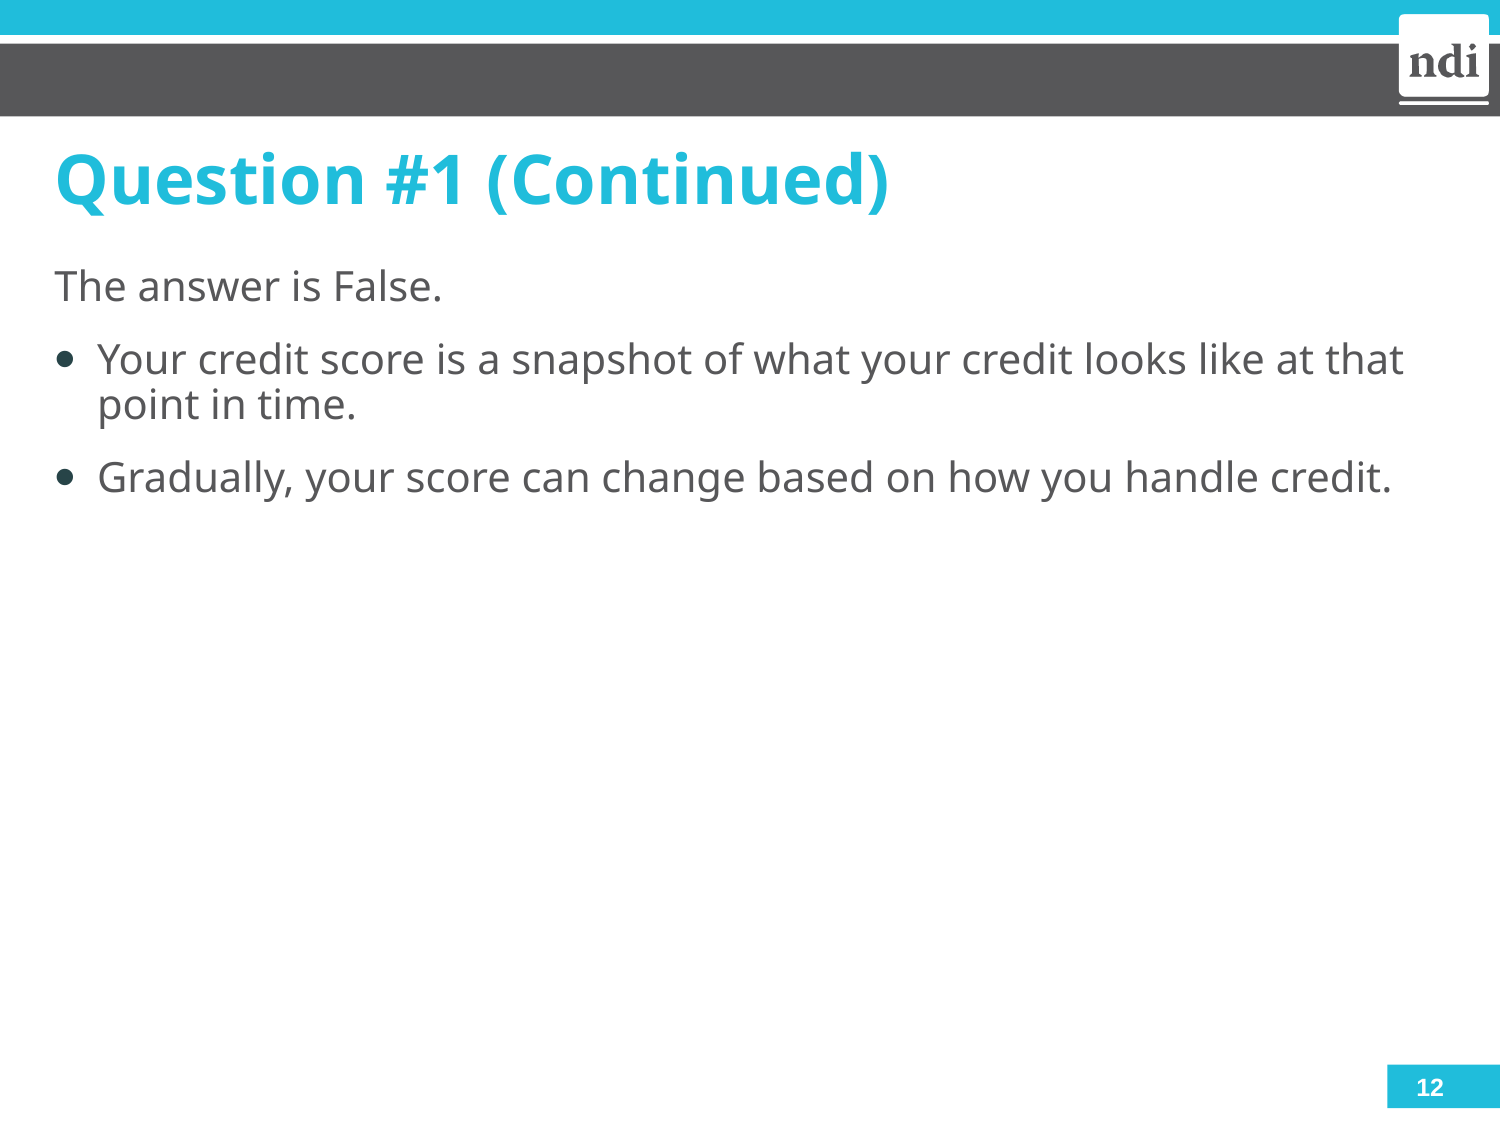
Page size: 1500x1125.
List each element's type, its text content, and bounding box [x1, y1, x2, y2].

picture [1387, 8, 1500, 110]
slide_number 12 [1387, 1064, 1460, 1109]
list The answer is False. Your credit score is a snapshot of what your credit looks like at that point in time. Gradually, your score can change based on how you handle credit. [39, 257, 1454, 1054]
title Question #1 (Continued) [39, 129, 1454, 235]
